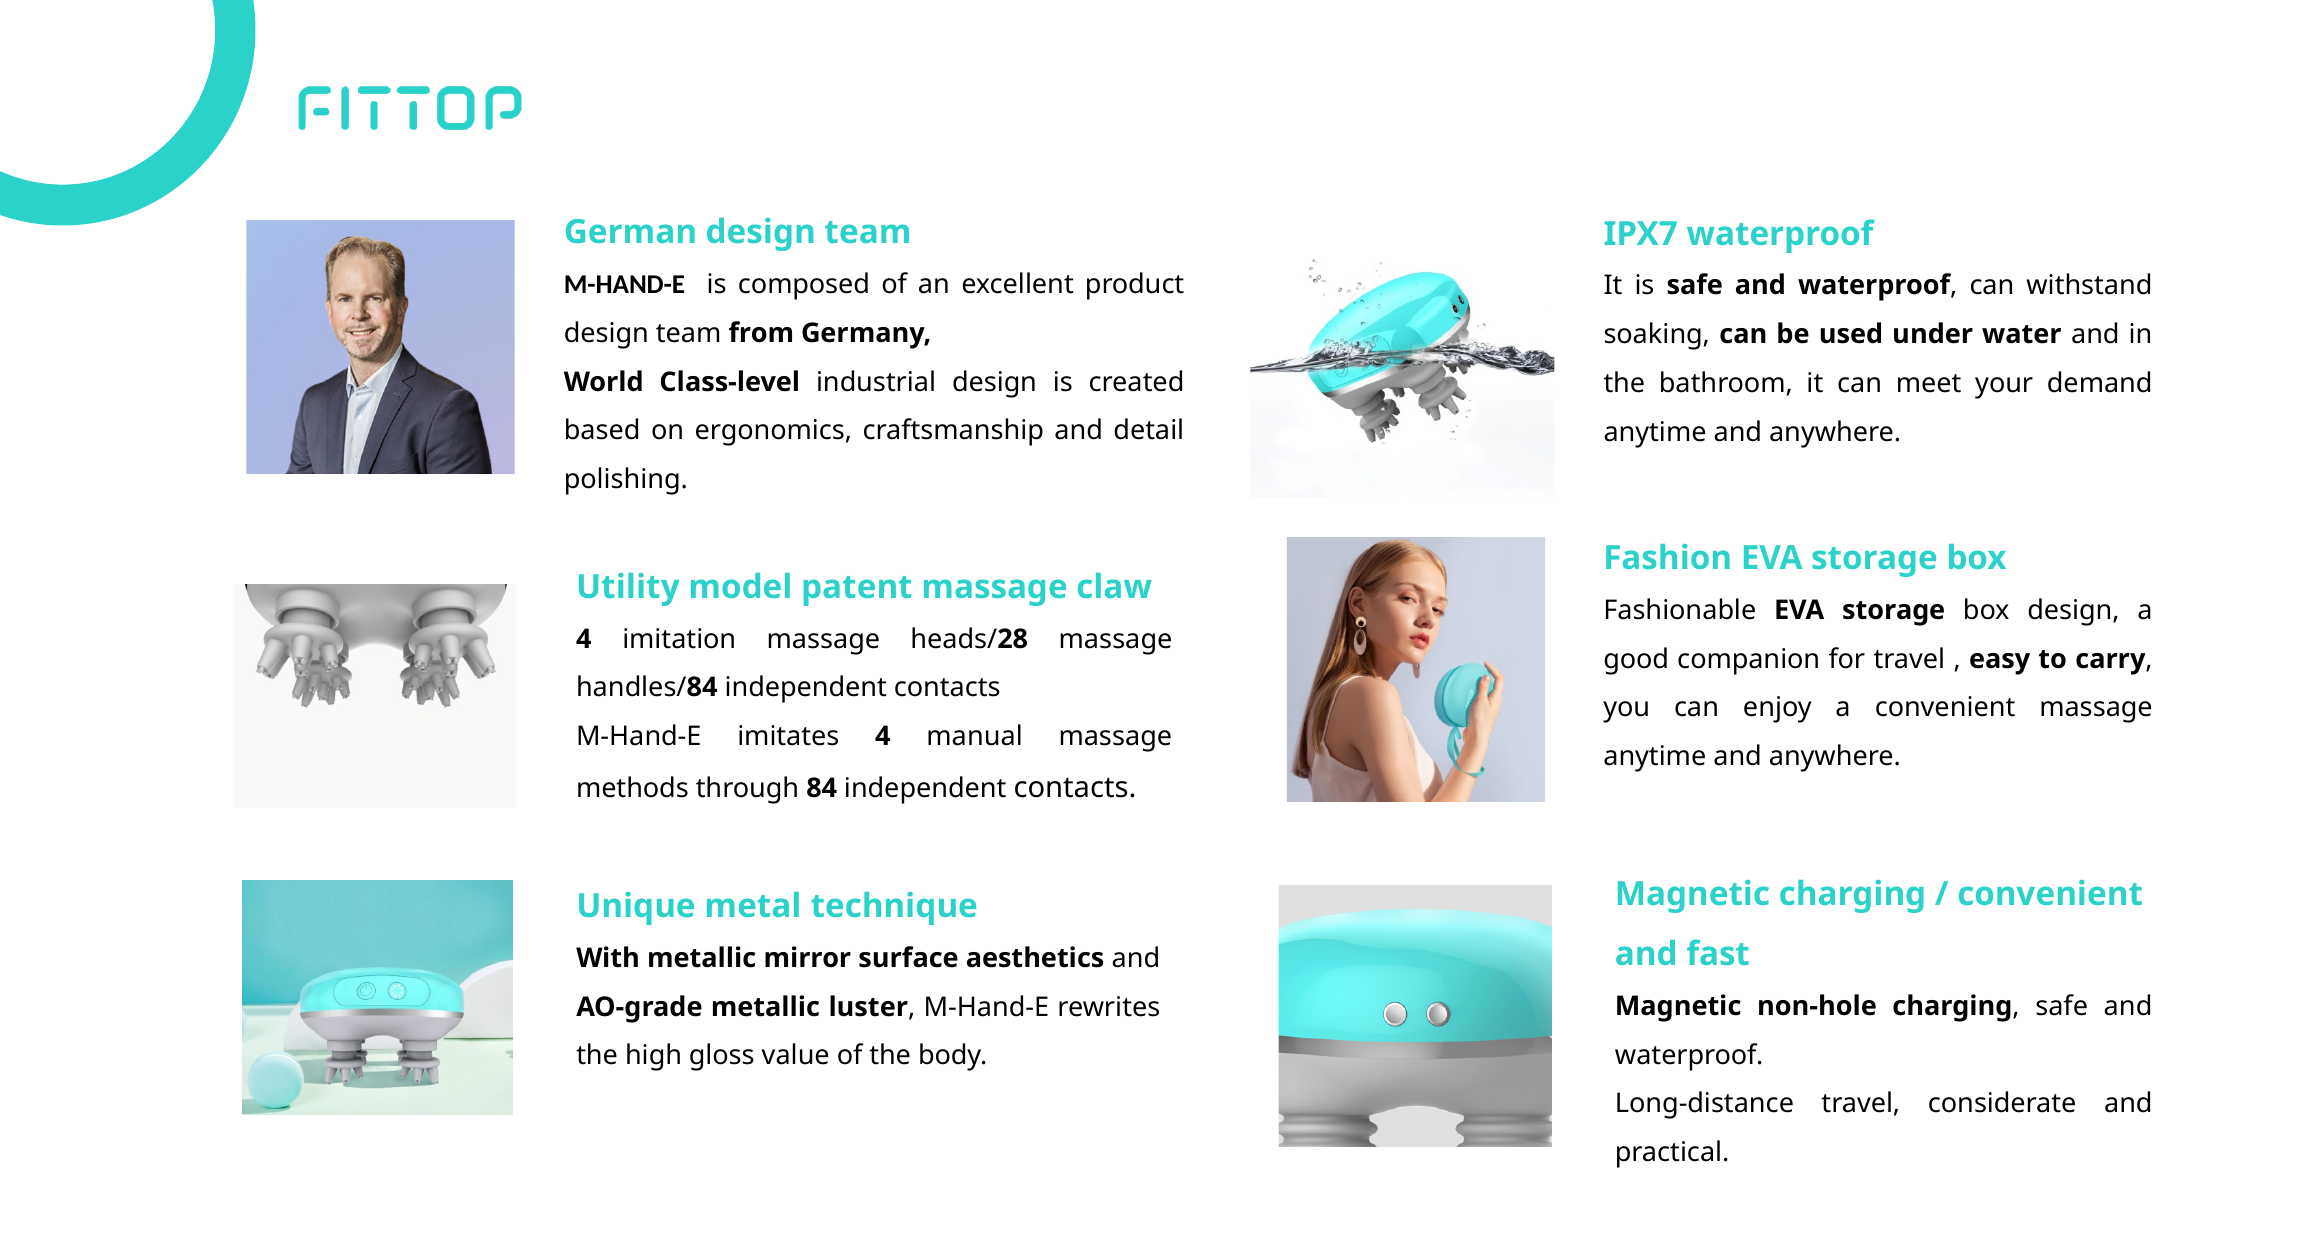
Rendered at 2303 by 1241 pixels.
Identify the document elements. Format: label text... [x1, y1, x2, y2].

picture [242, 880, 513, 1115]
text_box Utility model patent massage claw 4 imitation massage heads/28 massage handles/84 independent contacts M-Hand-E imitates 4 manual massage methods through 84 independent contacts. [561, 537, 1187, 811]
picture [1278, 885, 1552, 1147]
text_box German design team M-HAND-E is composed of an excellent product design team from Germany, World Class-level industrial design is created based on ergonomics, craftsmanship and detail polishing. [549, 183, 1199, 502]
text_box IPX7 waterproof It is safe and waterproof, can withstand soaking, can be used under water and in the bathroom, it can meet your demand anytime and anywhere. [1588, 184, 2168, 454]
picture [1286, 537, 1546, 803]
picture [234, 584, 516, 808]
text_box Fashion EVA storage box Fashionable EVA storage box design, a good companion for travel , easy to carry, you can enjoy a convenient massage anytime and anywhere. [1588, 508, 2168, 779]
picture [1250, 204, 1555, 498]
picture [246, 220, 515, 474]
text_box Magnetic charging / convenient and fast Magnetic non-hole charging, safe and waterproof. Long-distance travel, considerate and practical. [1600, 845, 2168, 1175]
picture [298, 86, 535, 130]
text_box Unique metal technique With metallic mirror surface aesthetics and AO-grade metallic luster, M-Hand-E rewrites the high gloss value of the body. [561, 856, 1175, 1078]
